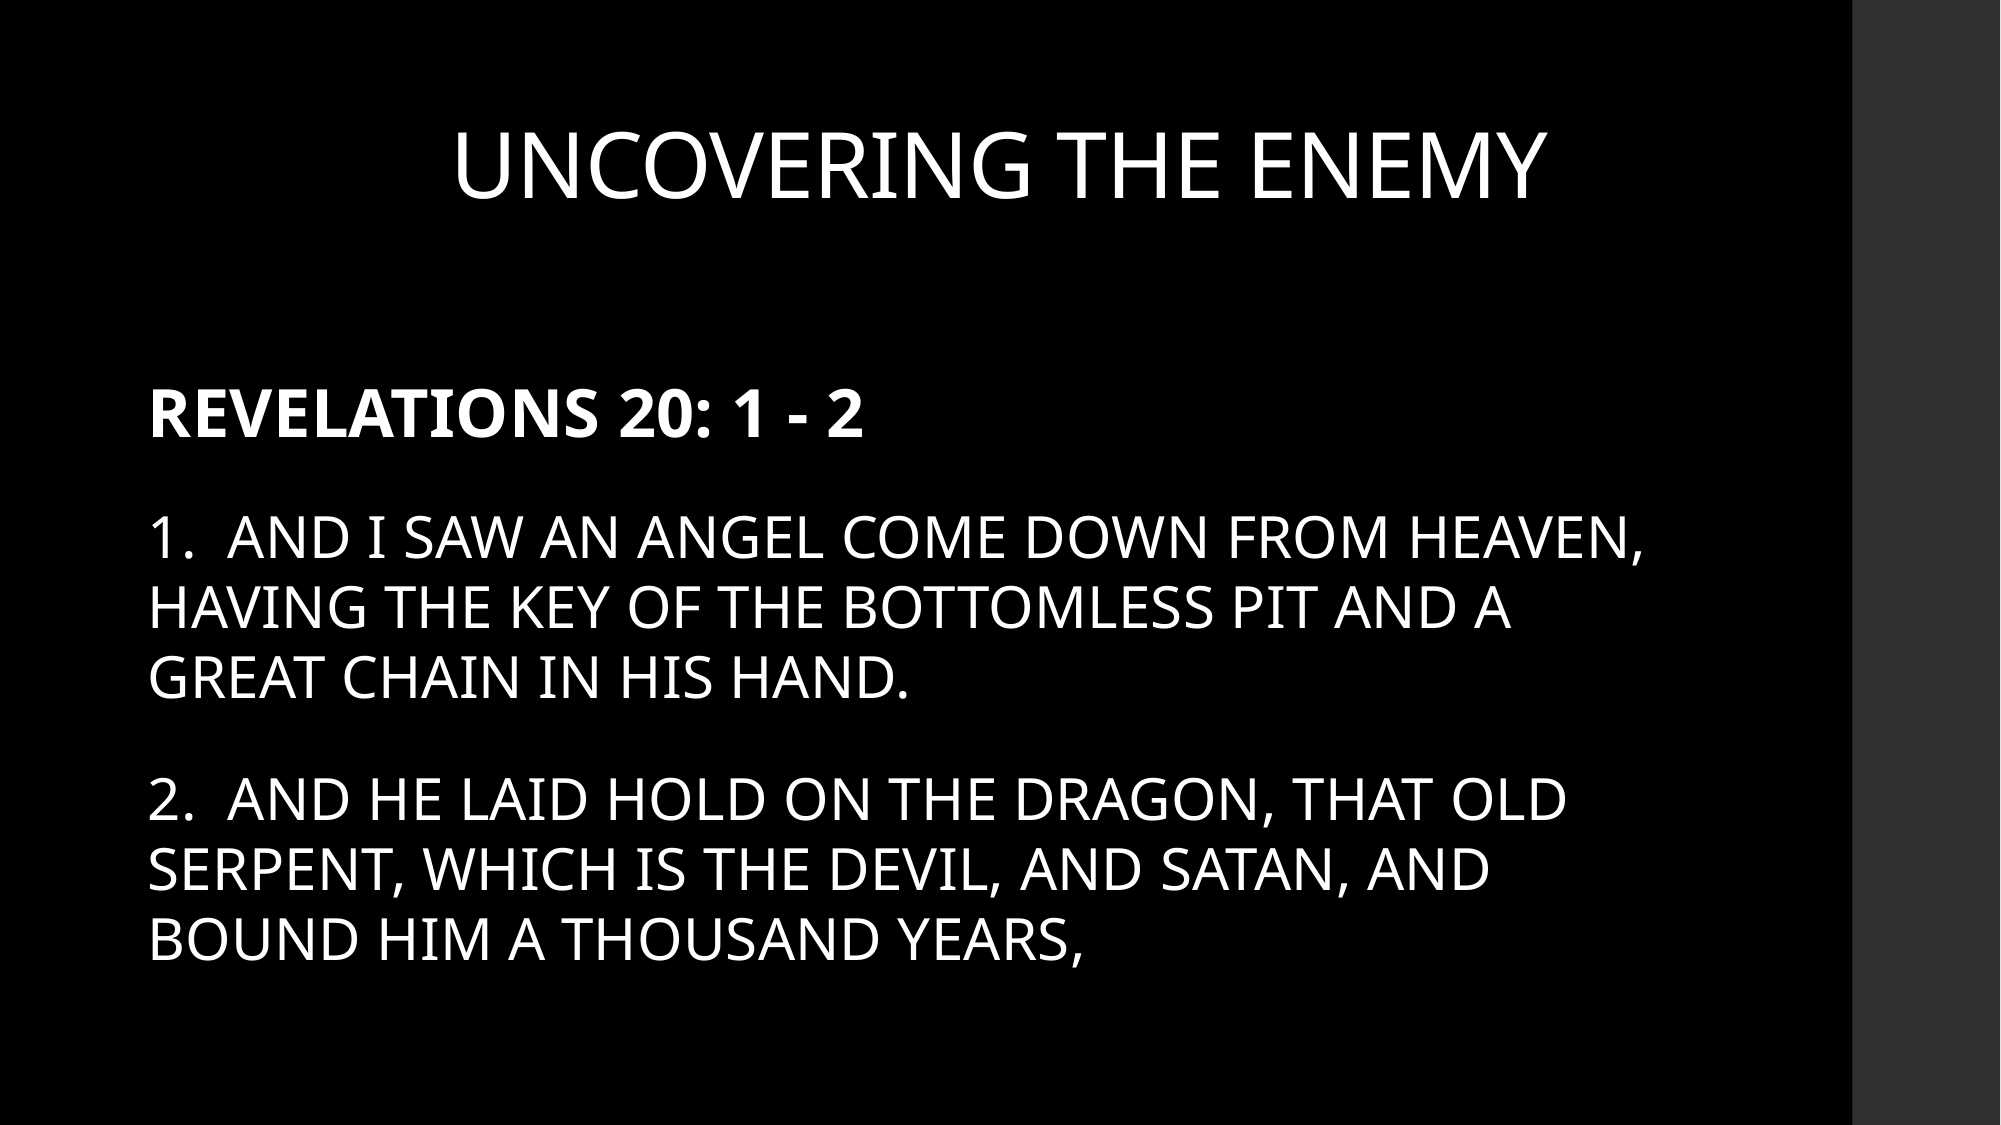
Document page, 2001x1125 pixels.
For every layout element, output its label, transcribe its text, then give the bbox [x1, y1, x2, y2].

title UNCOVERING THE ENEMY [204, 60, 1795, 278]
list REVELATIONS 20: 1 - 2 1. AND I SAW AN ANGEL COME DOWN FROM HEAVEN, HAVING THE KEY OF THE BOTTOMLESS PIT AND A GREAT CHAIN IN HIS HAND. 2. AND HE LAID HOLD ON THE DRAGON, THAT OLD SERPENT, WHICH IS THE DEVIL, AND SATAN, AND BOUND HIM A THOUSAND YEARS, [132, 362, 1695, 1026]
